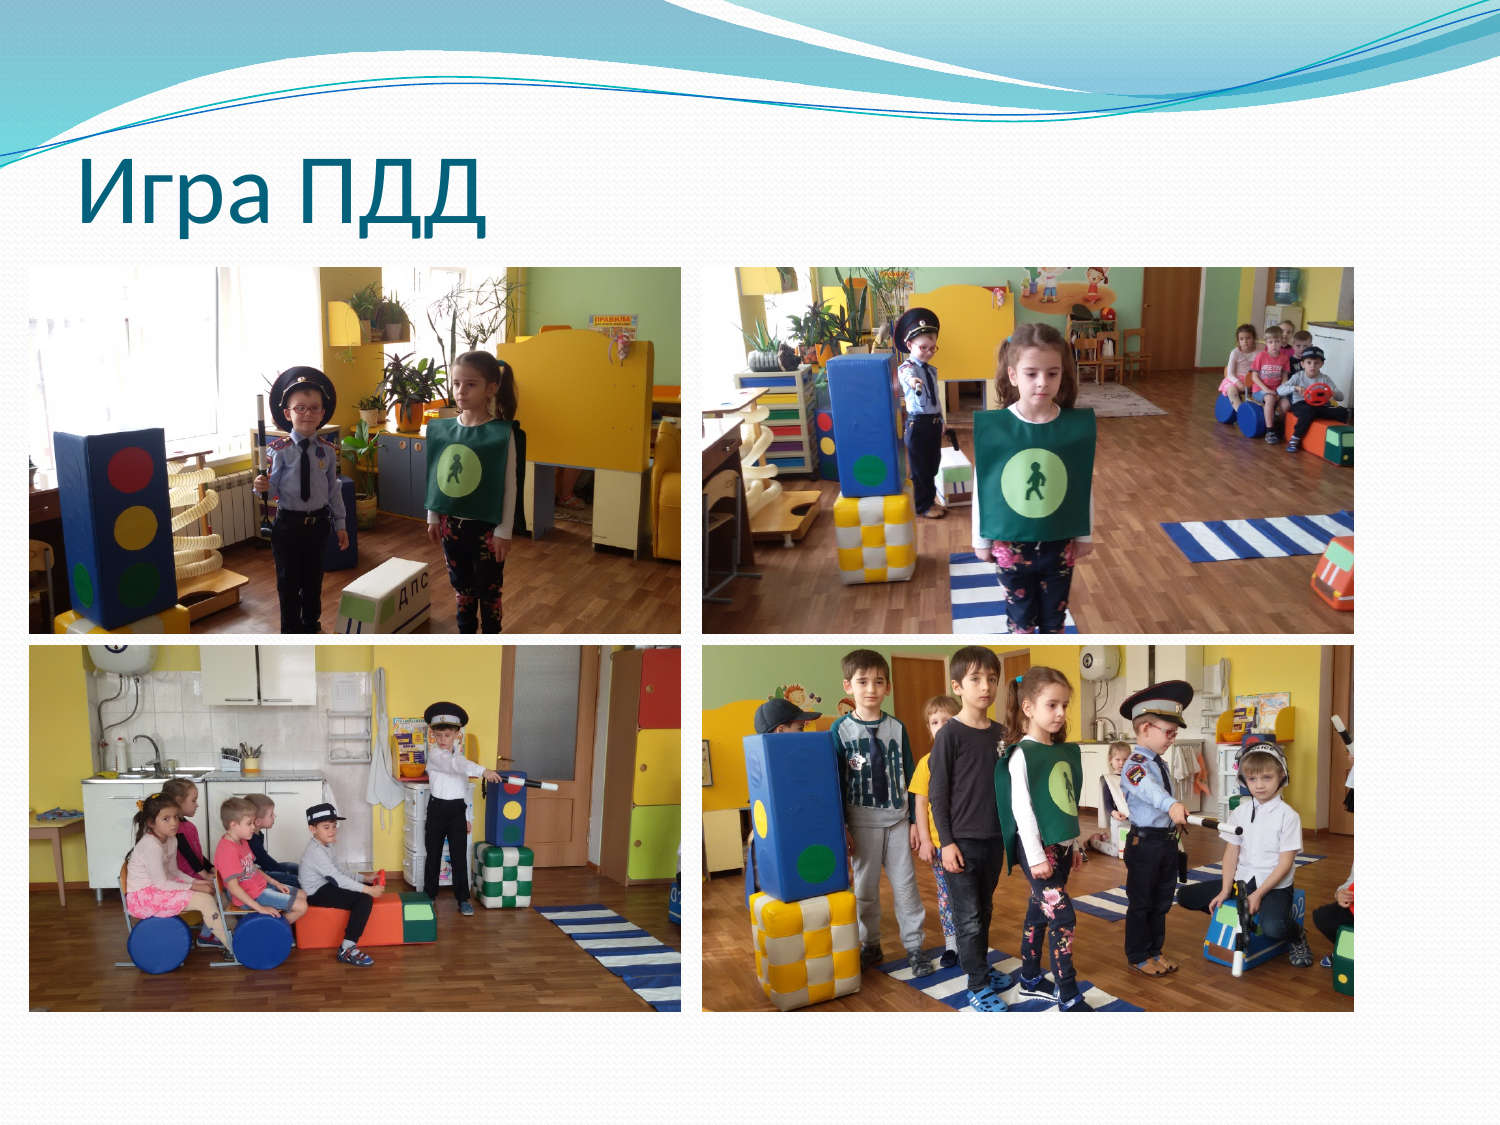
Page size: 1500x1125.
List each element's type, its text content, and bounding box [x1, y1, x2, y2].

title Игра ПДД [75, 115, 1425, 244]
picture [29, 266, 681, 634]
picture [702, 644, 1354, 1012]
picture [702, 266, 1354, 634]
picture [29, 644, 681, 1012]
